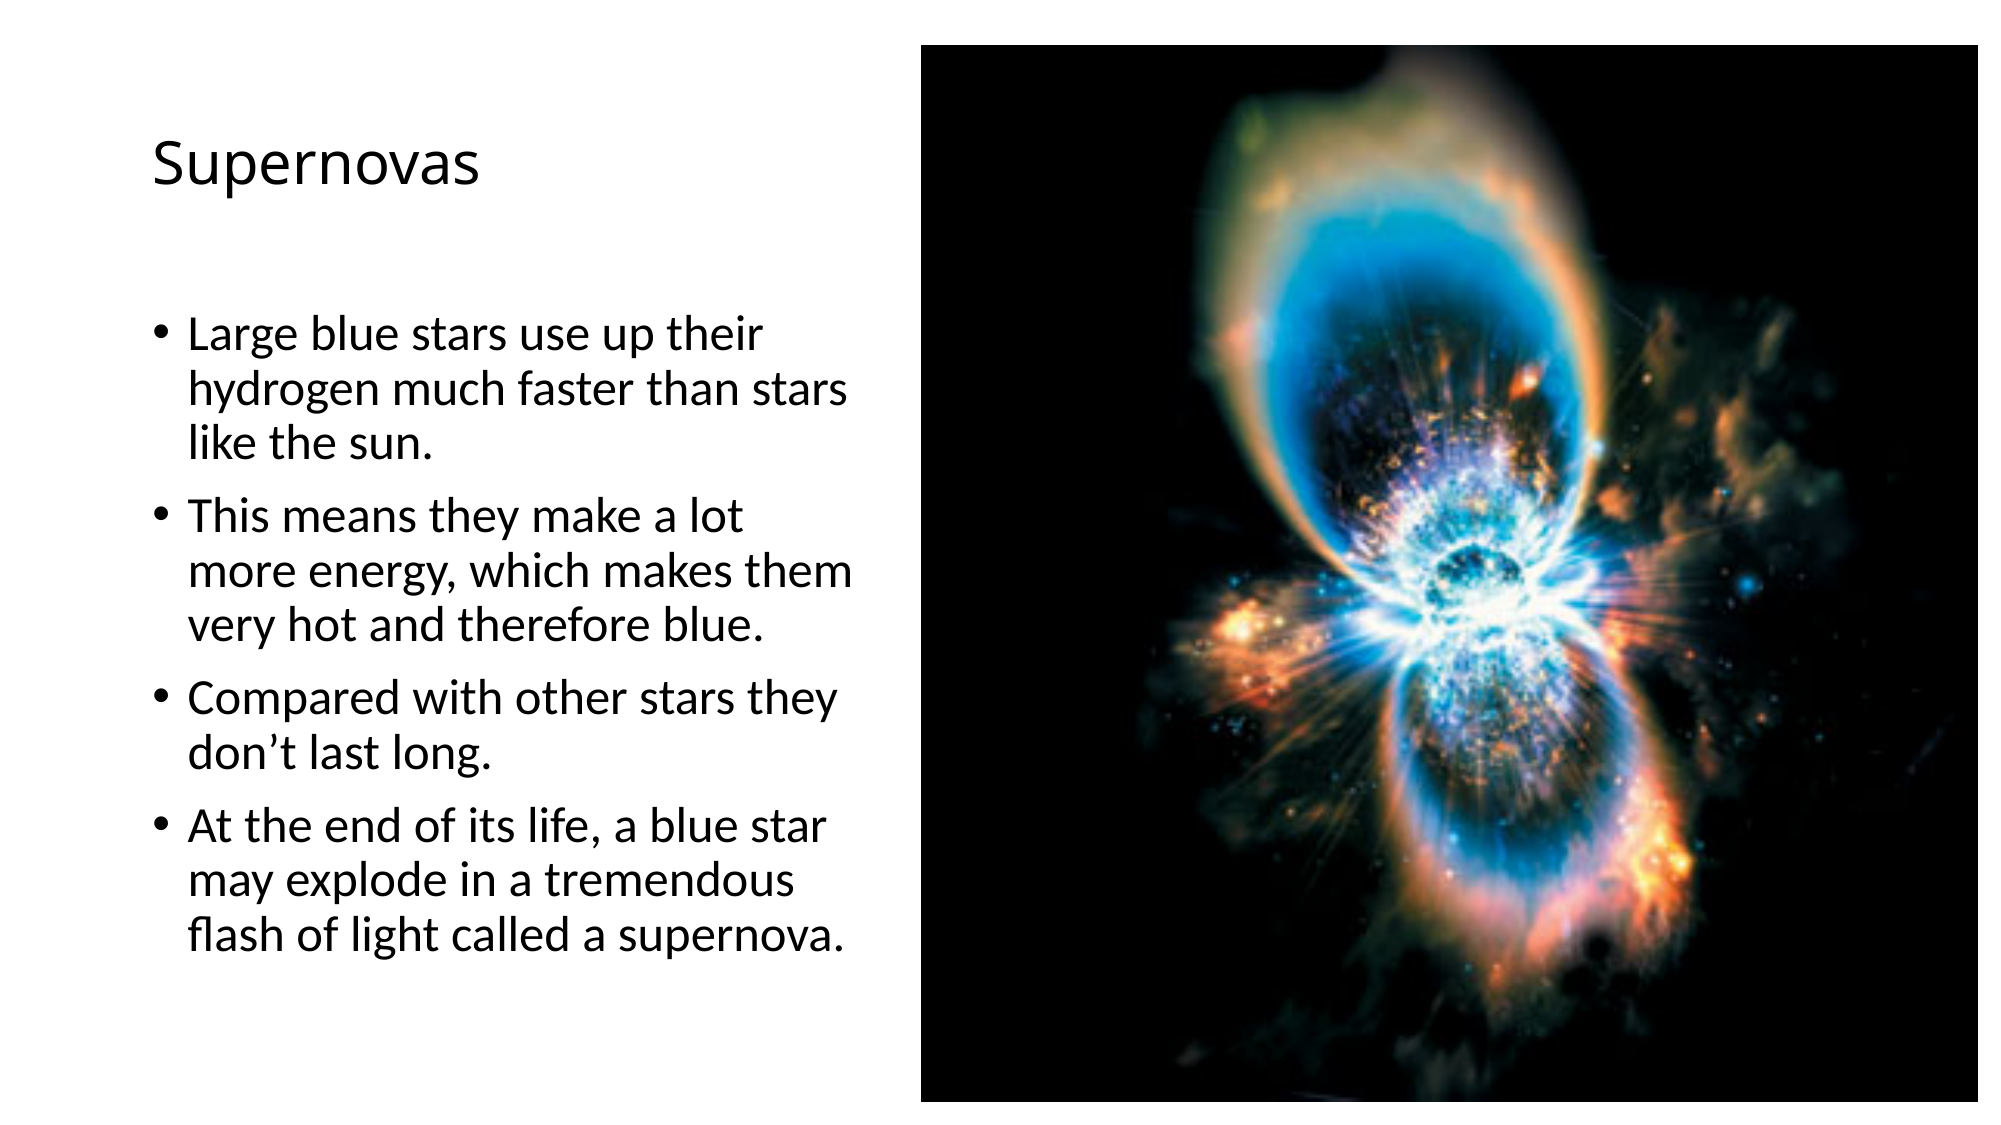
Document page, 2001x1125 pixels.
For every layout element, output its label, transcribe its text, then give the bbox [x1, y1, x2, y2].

list Large blue stars use up their hydrogen much faster than stars like the sun. This means they make a lot more energy, which makes them very hot and therefore blue. Compared with other stars they don’t last long. At the end of its life, a blue star may explode in a tremendous flash of light called a supernova. [137, 299, 881, 1012]
title Supernovas [137, 59, 921, 278]
picture [921, 45, 1978, 1102]
